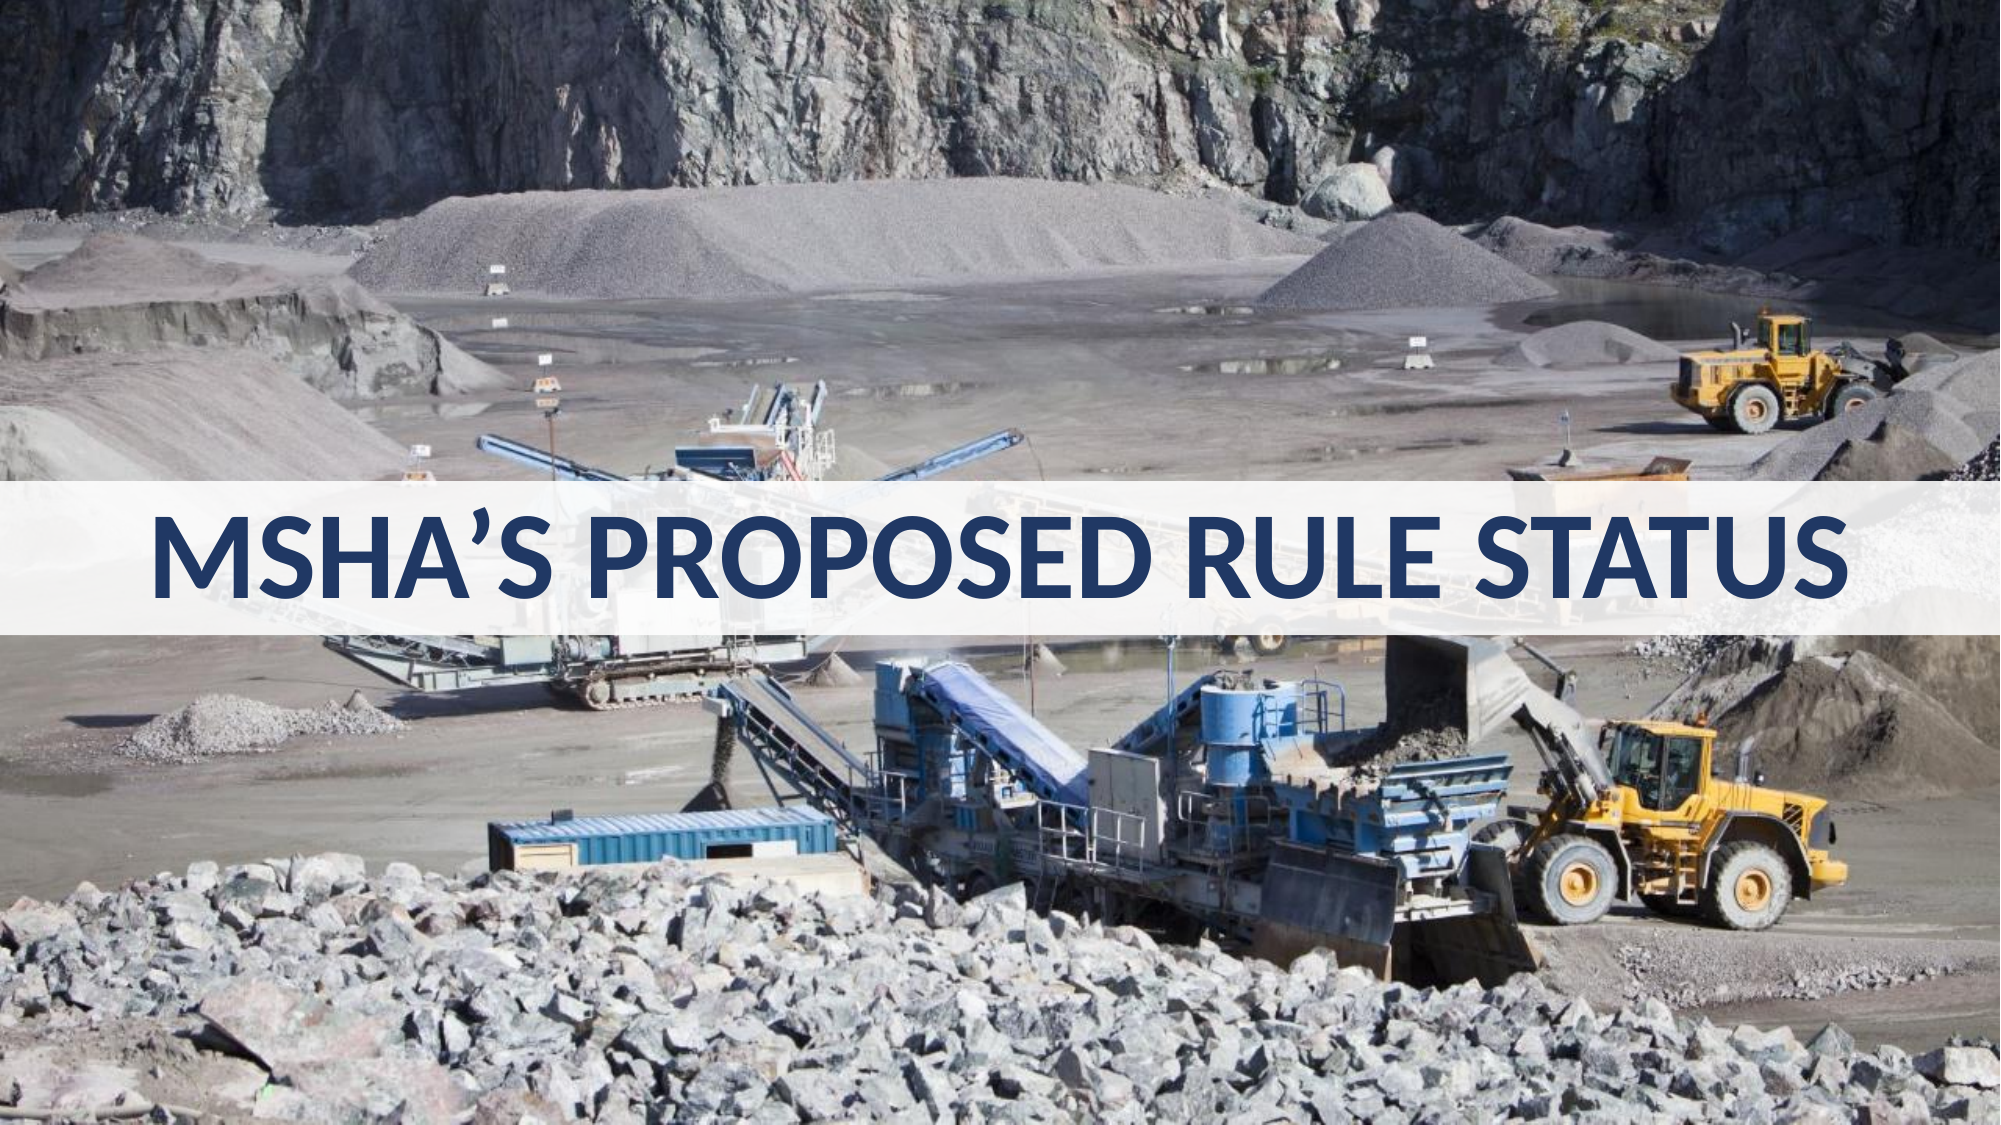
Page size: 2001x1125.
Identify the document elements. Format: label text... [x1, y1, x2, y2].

picture [0, 636, 2000, 1125]
title MSHA’s Proposed Rule Status [0, 481, 2000, 636]
picture [0, 0, 2000, 481]
